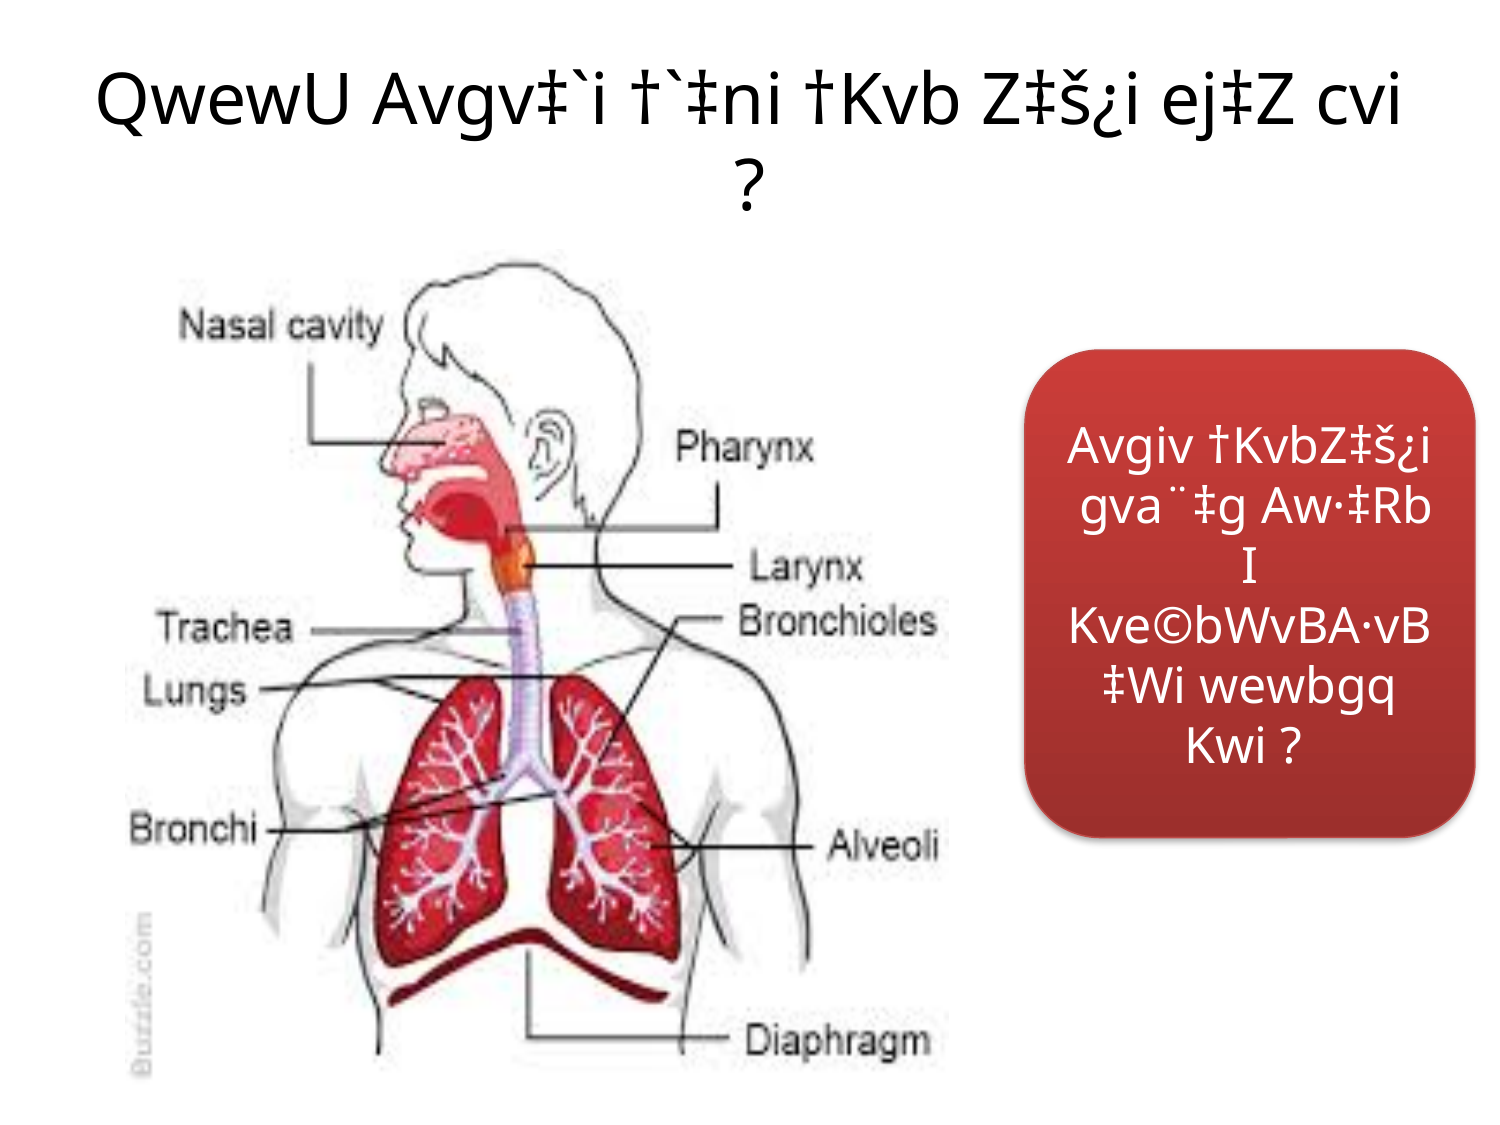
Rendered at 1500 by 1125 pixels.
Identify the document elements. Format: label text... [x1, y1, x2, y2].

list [124, 249, 949, 1088]
title QwewU Avgv‡`i †`‡ni †Kvb Z‡š¿i ej‡Z cvi ? [75, 45, 1425, 233]
text_box Avgiv †KvbZ‡š¿i gva¨‡g Aw·‡Rb I Kve©bWvBA·vB‡Wi wewbgq Kwi ? [1024, 349, 1476, 839]
